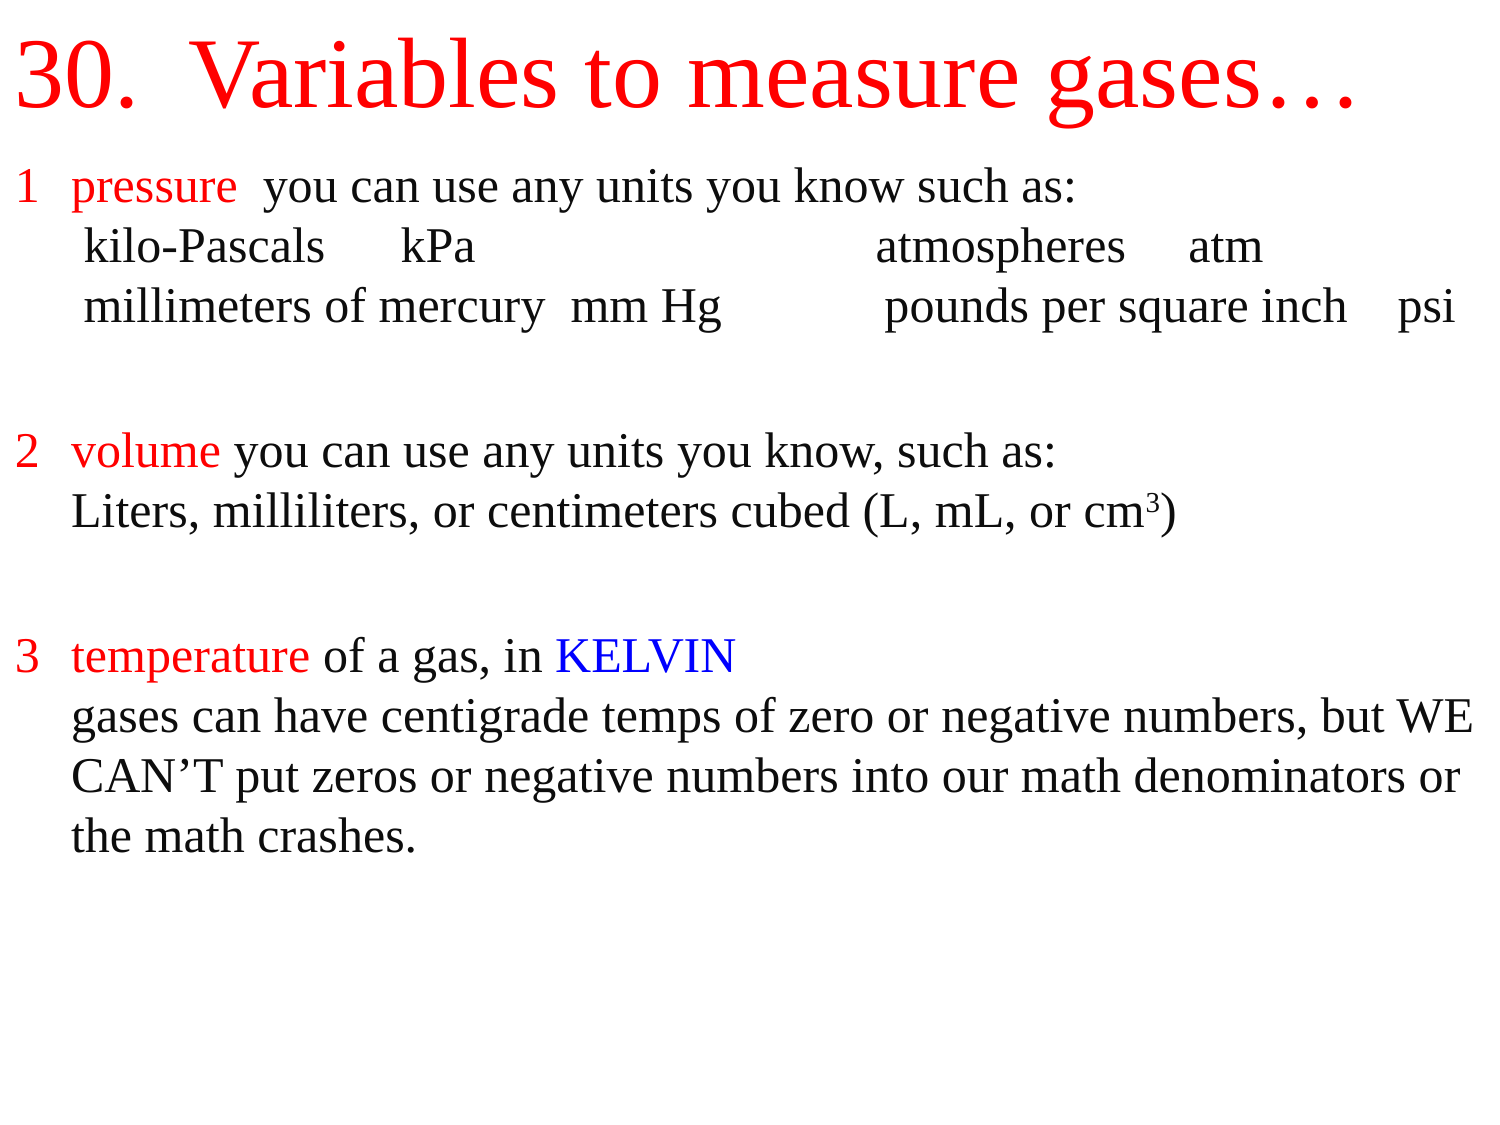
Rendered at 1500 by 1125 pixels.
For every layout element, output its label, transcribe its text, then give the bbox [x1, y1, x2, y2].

text_box 30. Variables to measure gases… pressure you can use any units you know such as: kilo-Pascals kPa atmospheres atm millimeters of mercury mm Hg pounds per square inch psi volume you can use any units you know, such as: Liters, milliliters, or centimeters cubed (L, mL, or cm3) temperature of a gas, in KELVIN gases can have centigrade temps of zero or negative numbers, but WE CAN’T put zeros or negative numbers into our math denominators or the math crashes. [0, 0, 1500, 930]
